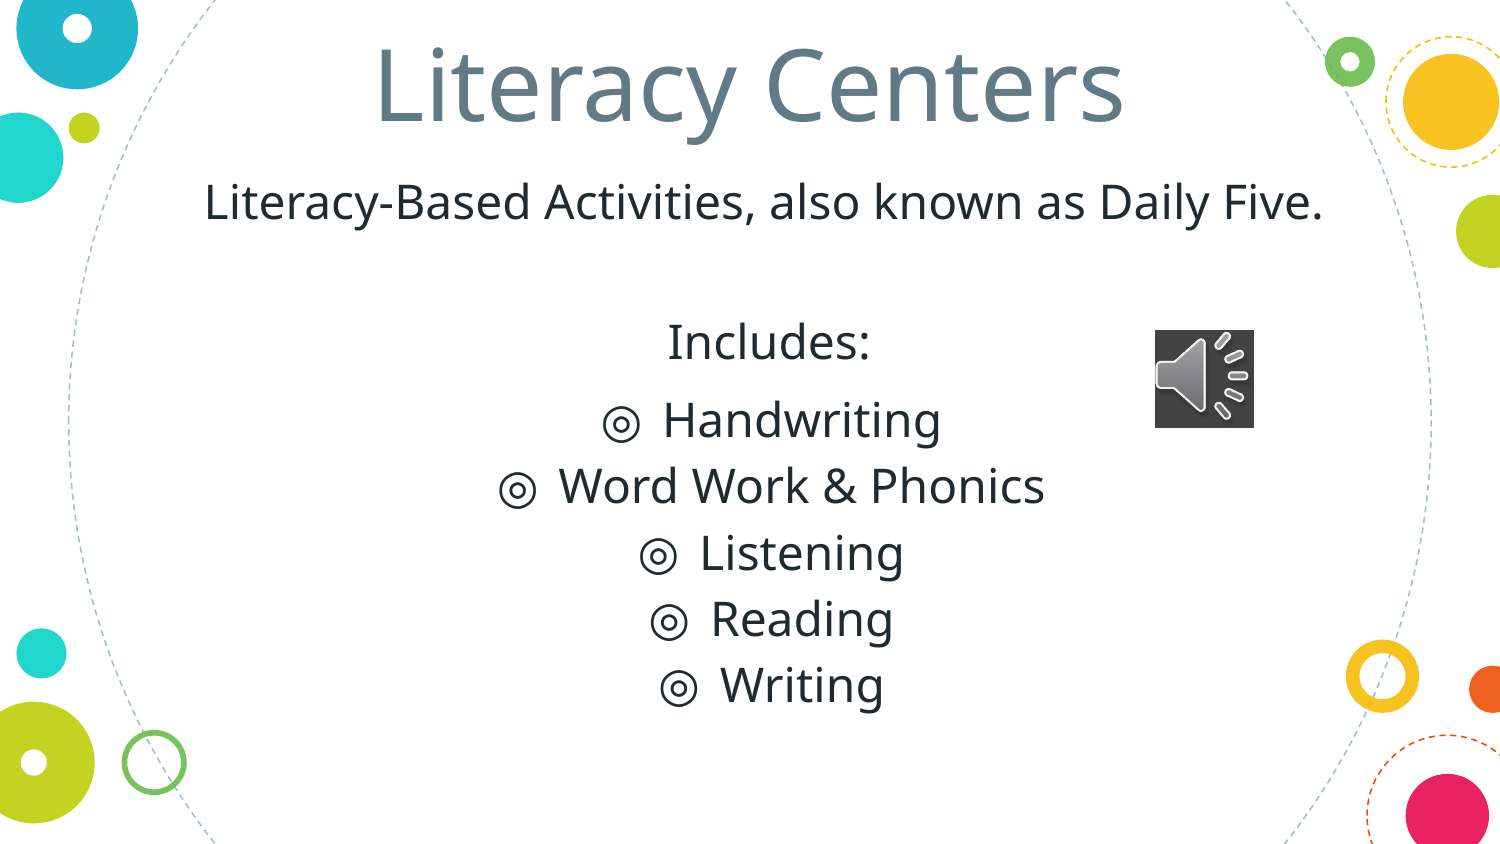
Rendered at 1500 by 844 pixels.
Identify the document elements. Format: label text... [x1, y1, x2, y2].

picture [1154, 328, 1255, 430]
title Literacy Centers [112, 0, 1388, 157]
list Literacy-Based Activities, also known as Daily Five. Includes: Handwriting Word Work & Phonics Listening Reading Writing [127, 156, 1403, 287]
